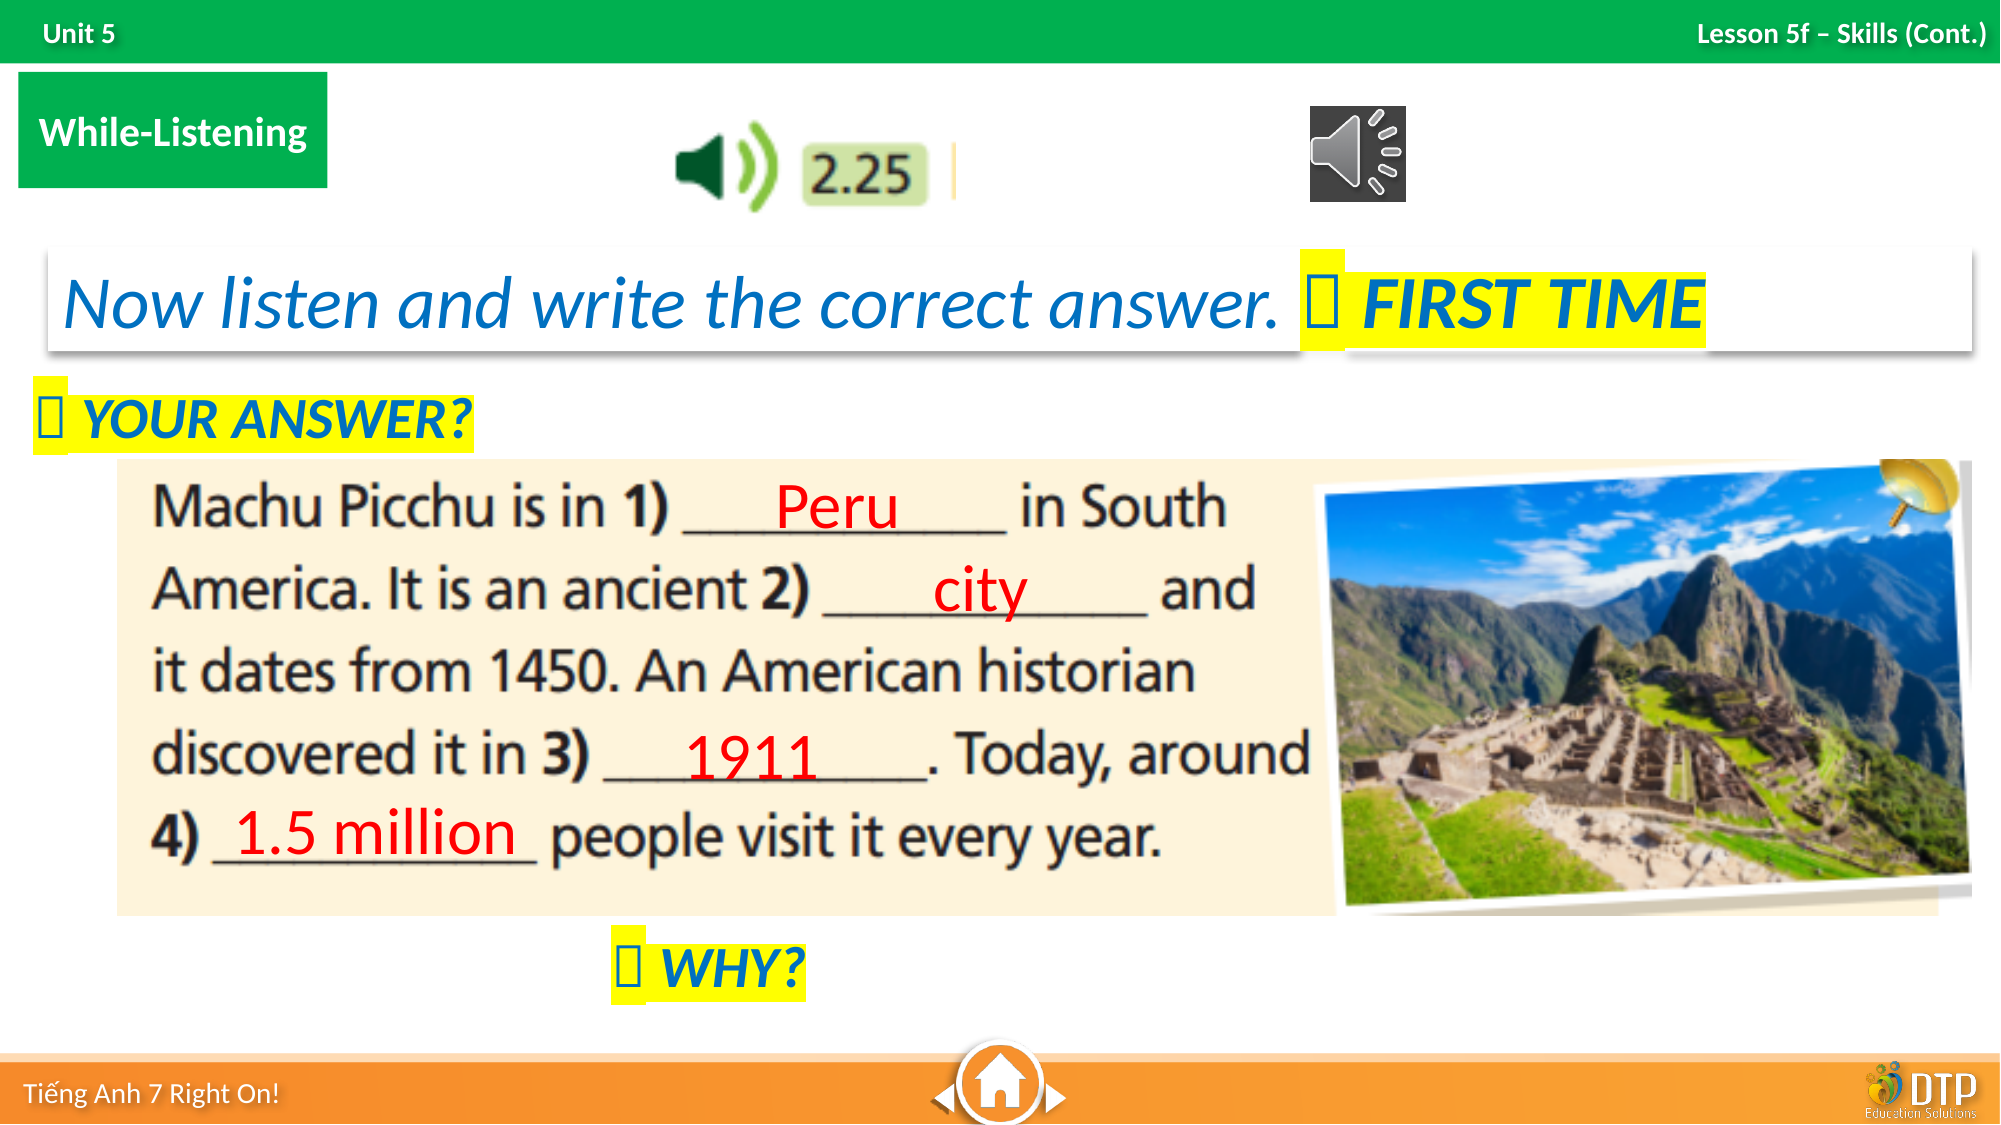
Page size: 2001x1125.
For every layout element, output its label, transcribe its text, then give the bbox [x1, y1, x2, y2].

text_box Now listen and write the correct answer.  FIRST TIME [48, 246, 1972, 352]
text_box Peru [760, 454, 944, 459]
text_box  YOUR ANSWER? [18, 372, 944, 458]
text_box  WHY? [596, 927, 879, 1007]
text_box While-Listening [16, 70, 330, 190]
picture [0, 64, 2000, 1125]
